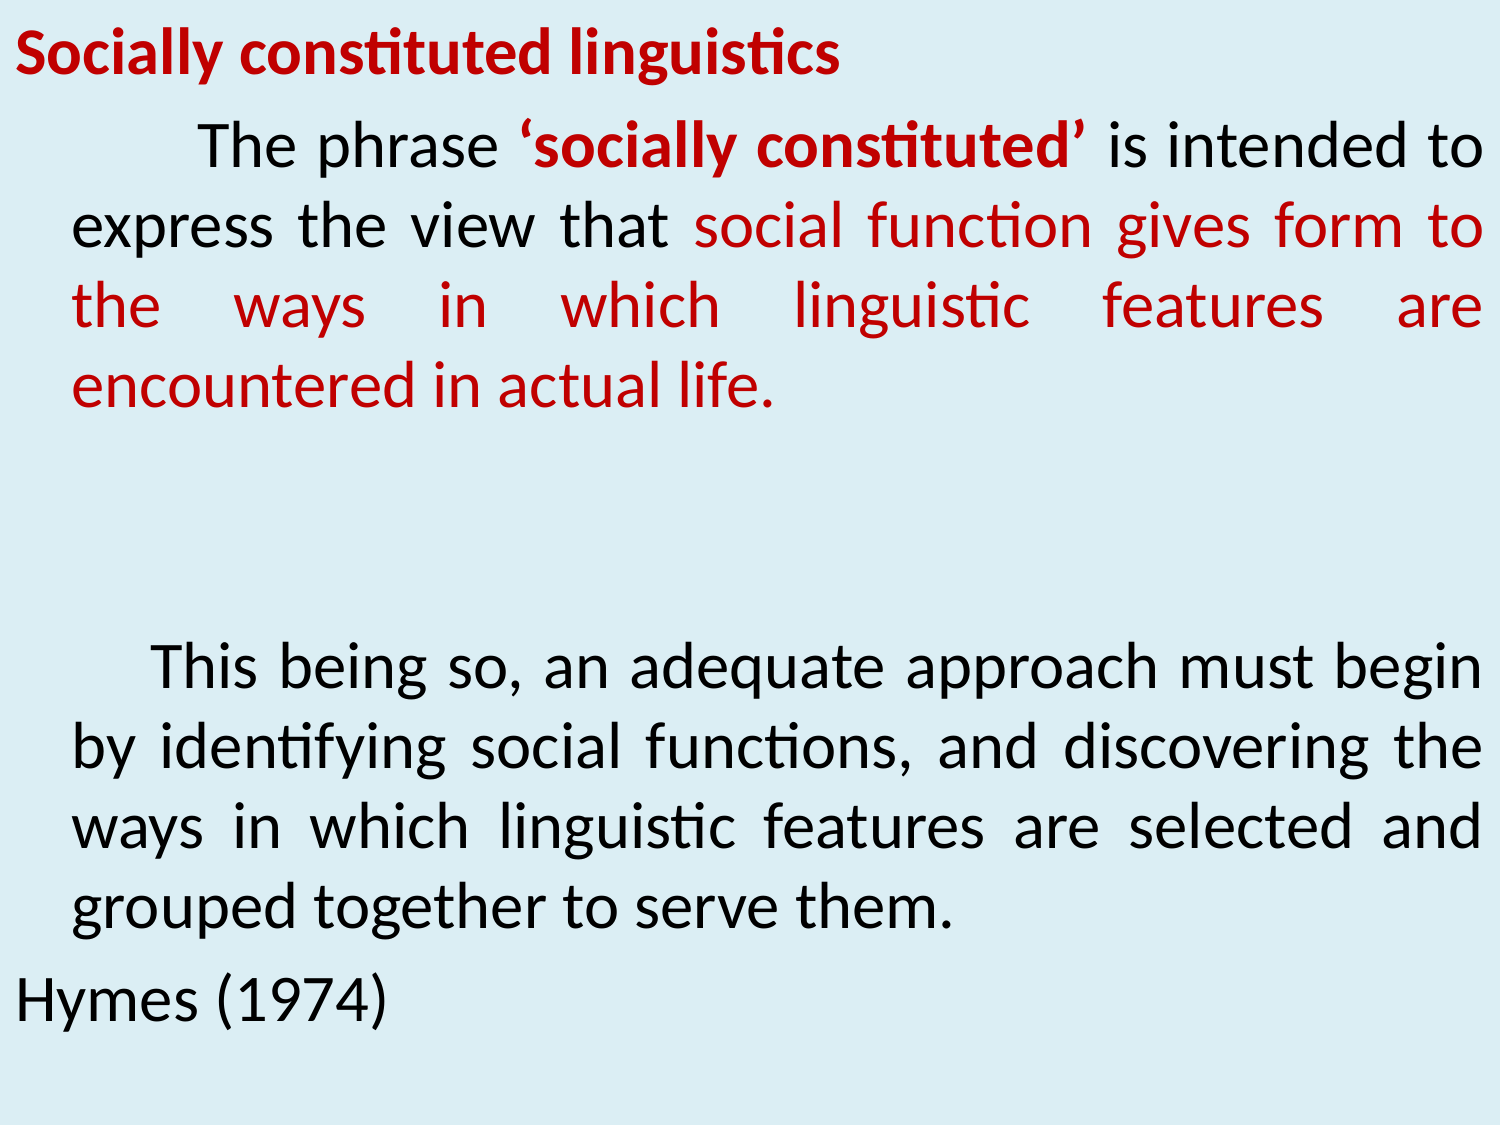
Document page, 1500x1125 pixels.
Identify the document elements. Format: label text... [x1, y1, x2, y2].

list Socially constituted linguistics The phrase ‘socially constituted’ is intended to express the view that social function gives form to the ways in which linguistic features are encountered in actual life. This being so, an adequate approach must begin by identifying social functions, and discovering the ways in which linguistic features are selected and grouped together to serve them. Hymes (1974) [0, 0, 1500, 1125]
